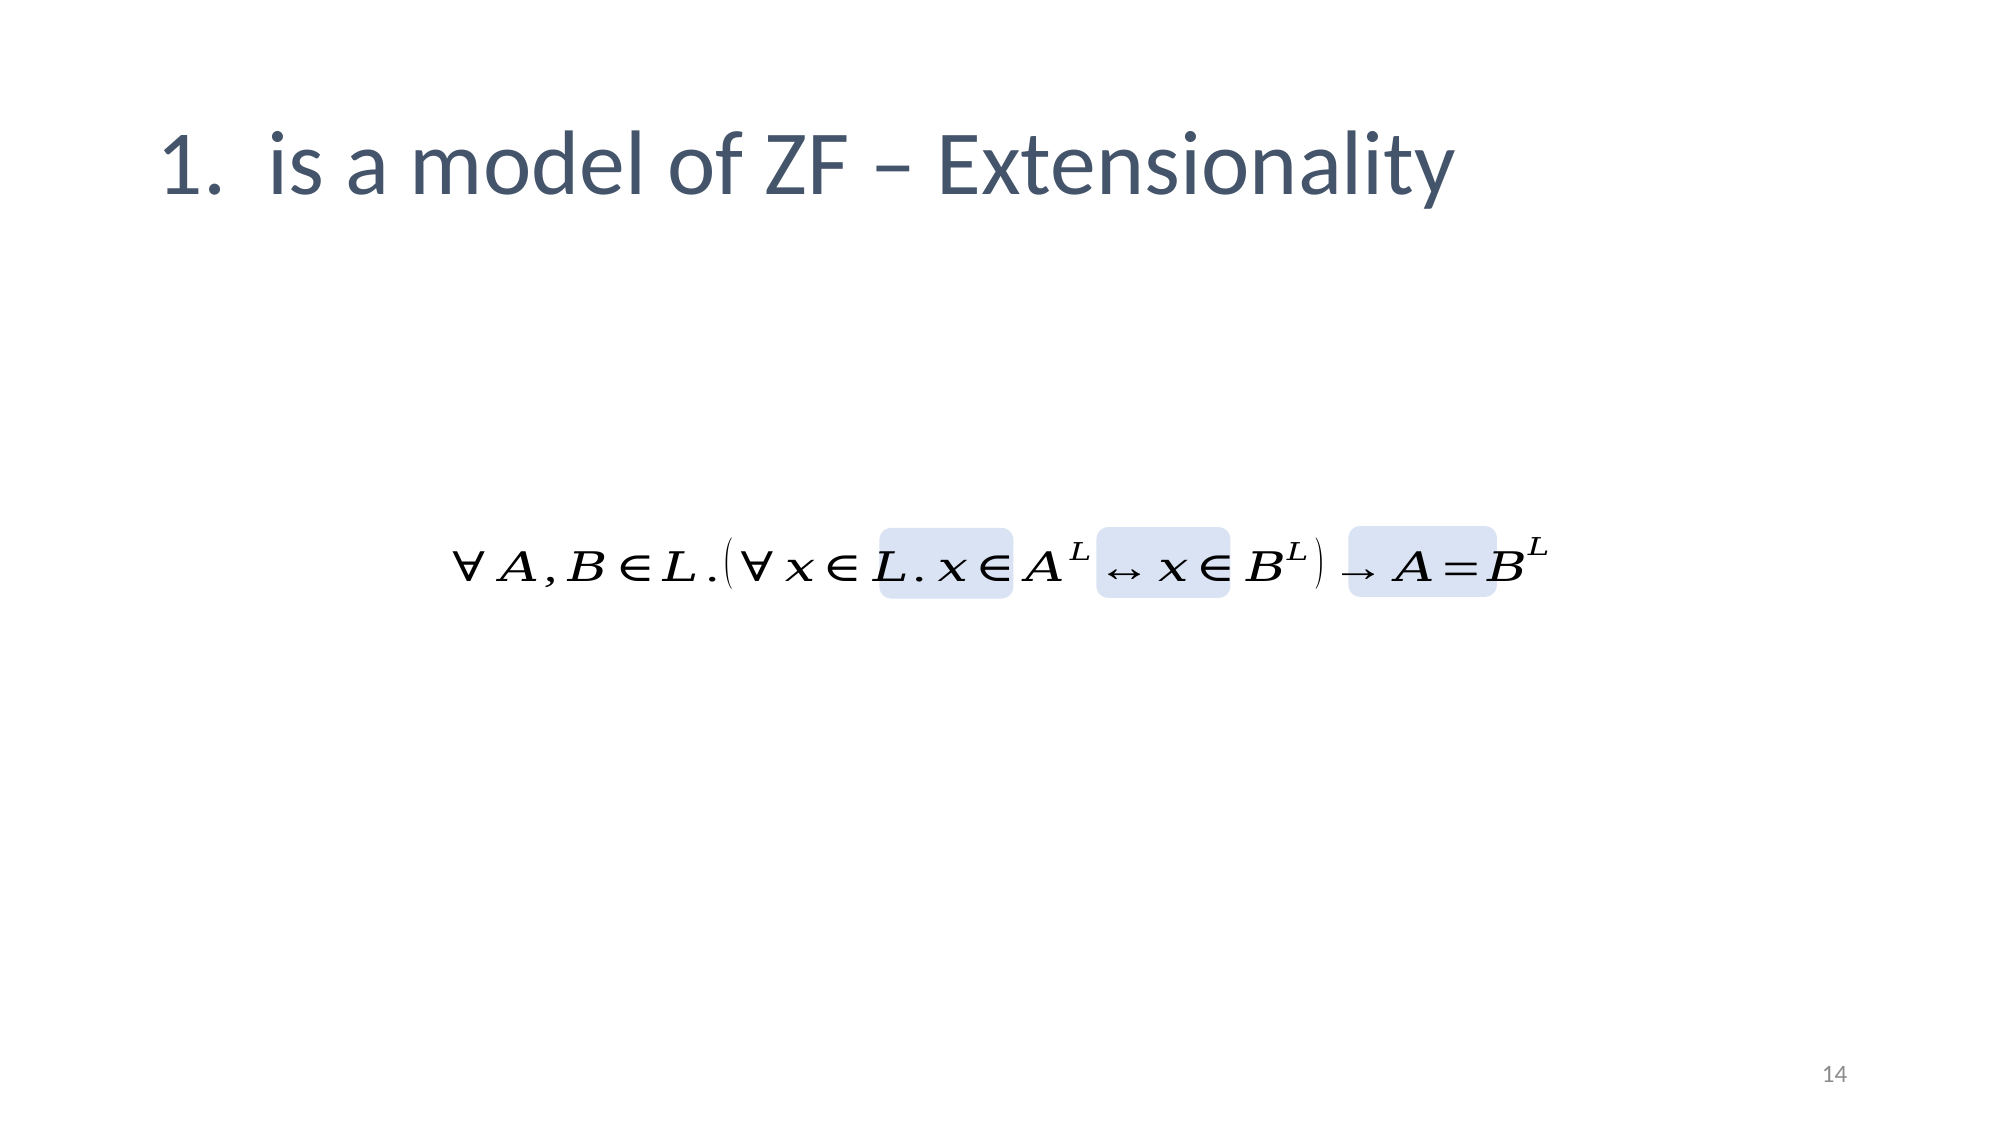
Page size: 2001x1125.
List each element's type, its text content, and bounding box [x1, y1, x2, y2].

text_box [878, 526, 1015, 600]
text_box [1347, 525, 1498, 598]
text_box [1095, 526, 1232, 599]
slide_number 14 [1412, 1042, 1863, 1103]
